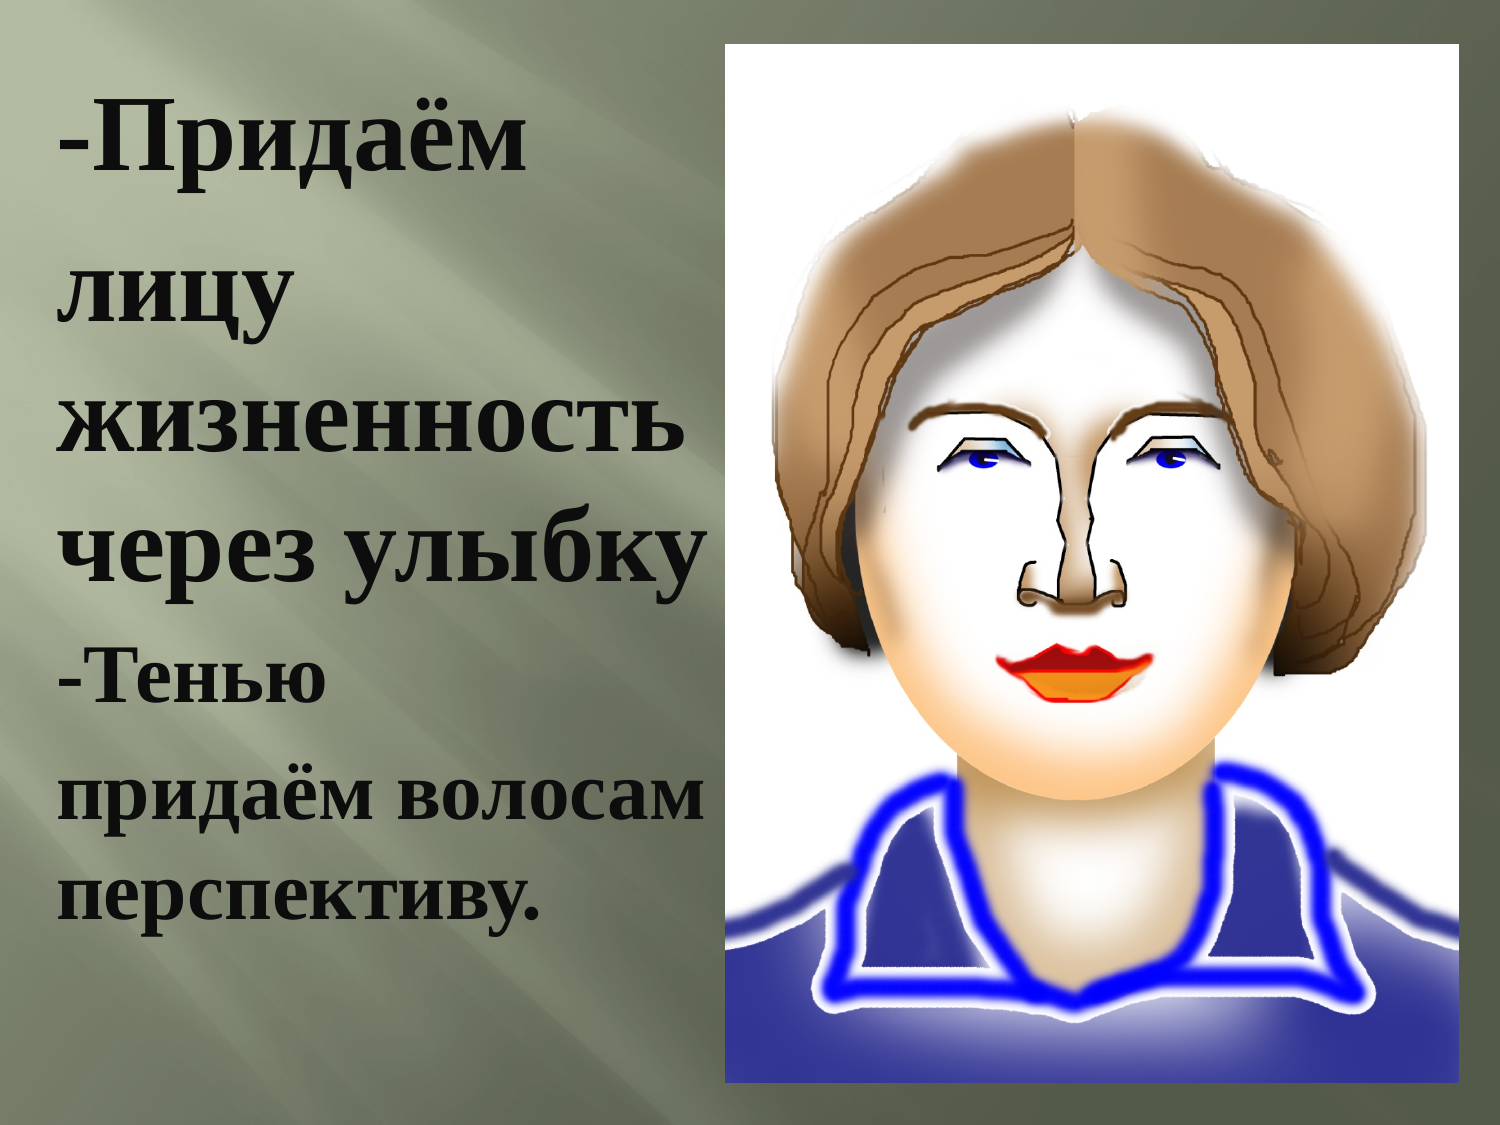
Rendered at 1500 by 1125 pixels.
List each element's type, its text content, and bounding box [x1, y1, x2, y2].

list -Придаём лицу жизненность через улыбку -Тенью придаём волосам перспективу. [41, 54, 725, 1071]
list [725, 44, 1459, 1083]
